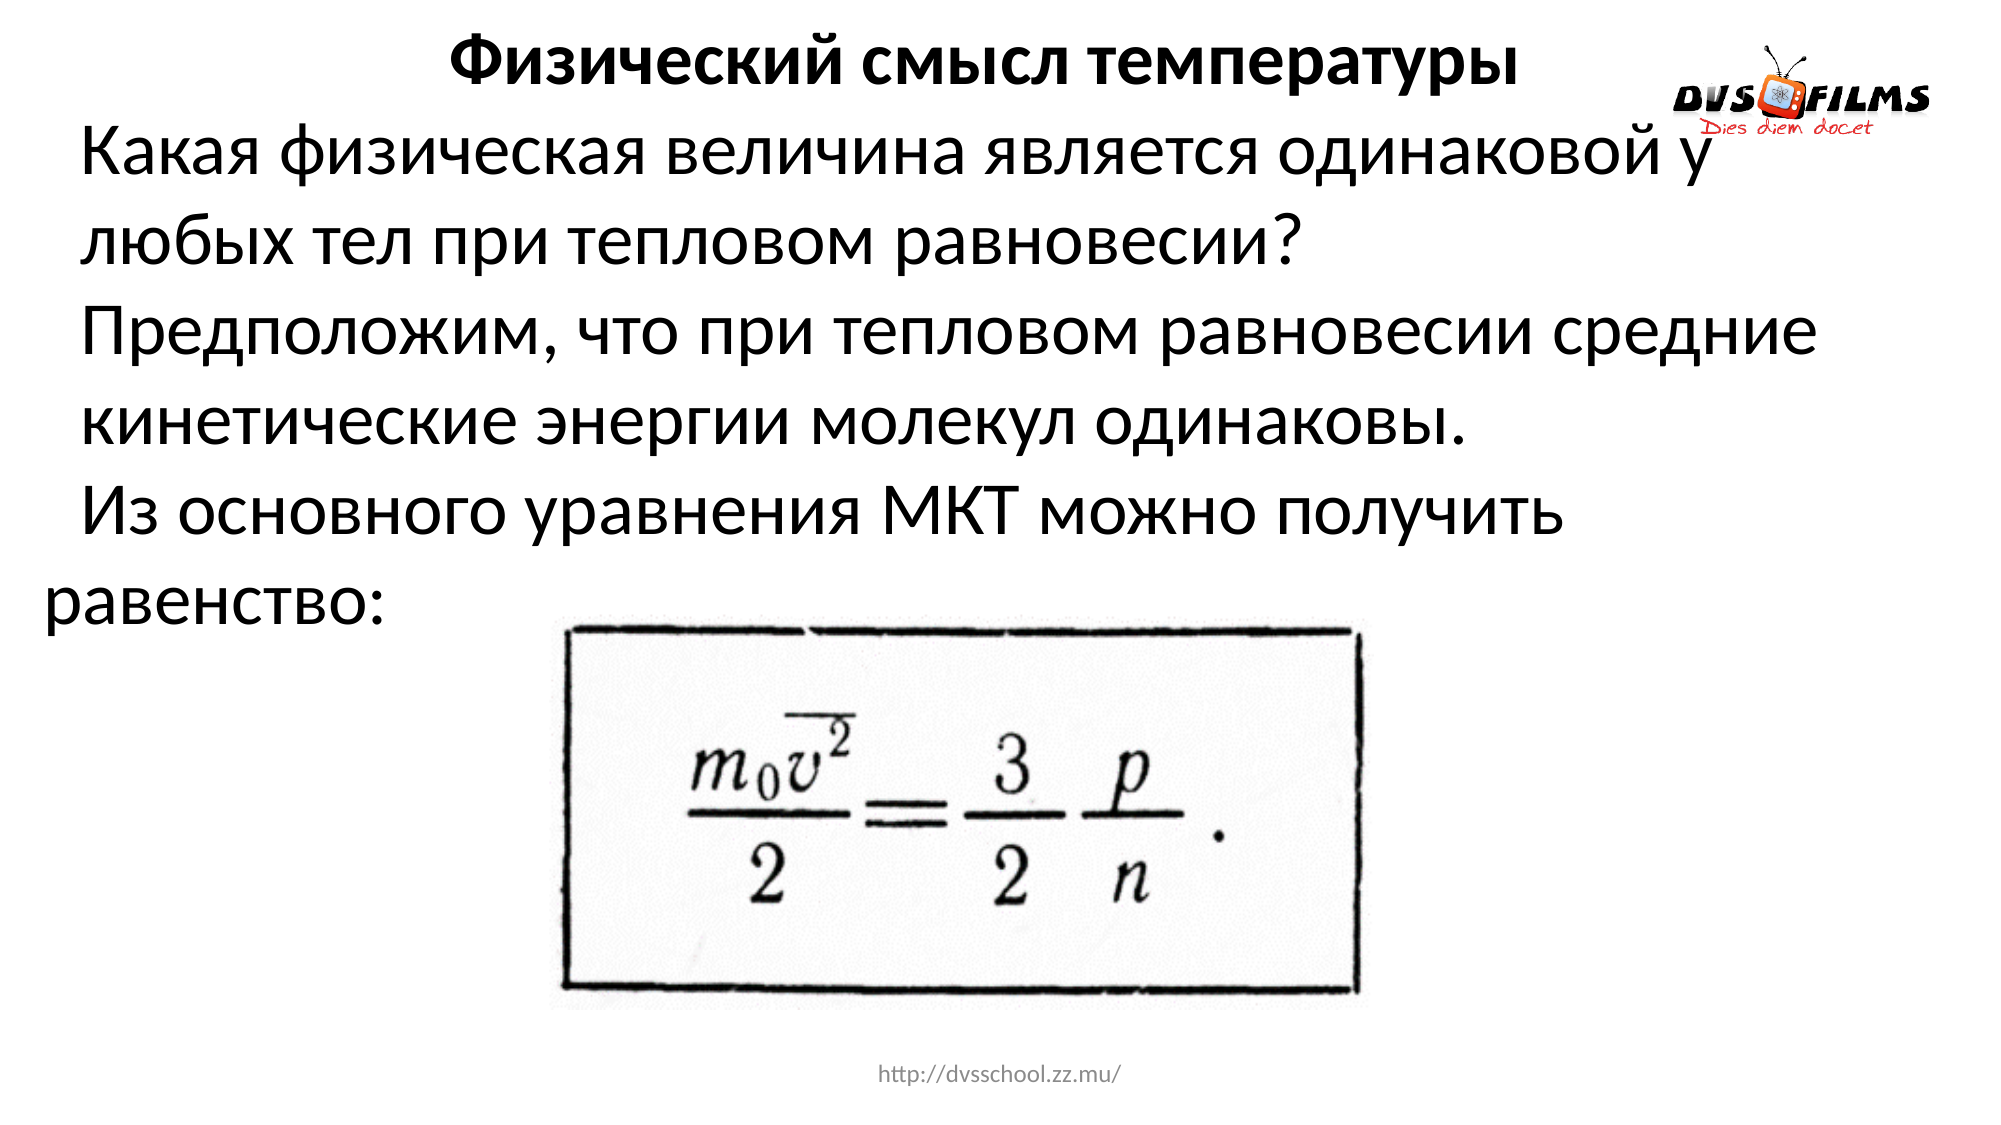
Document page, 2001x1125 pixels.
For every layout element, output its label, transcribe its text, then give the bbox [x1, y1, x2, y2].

picture [1669, 41, 1933, 138]
footer http://dvsschool.zz.mu/ [662, 1042, 1338, 1103]
picture [548, 611, 1374, 1010]
text_box Физический смысл температуры Какая физическая величина является одинаковой у любых тел при тепловом равновесии? Предположим, что при тепловом равновесии средние кинетические энергии молекул одинаковы. Из основного уравнения МКТ можно получить равенство: [28, 47, 1906, 603]
